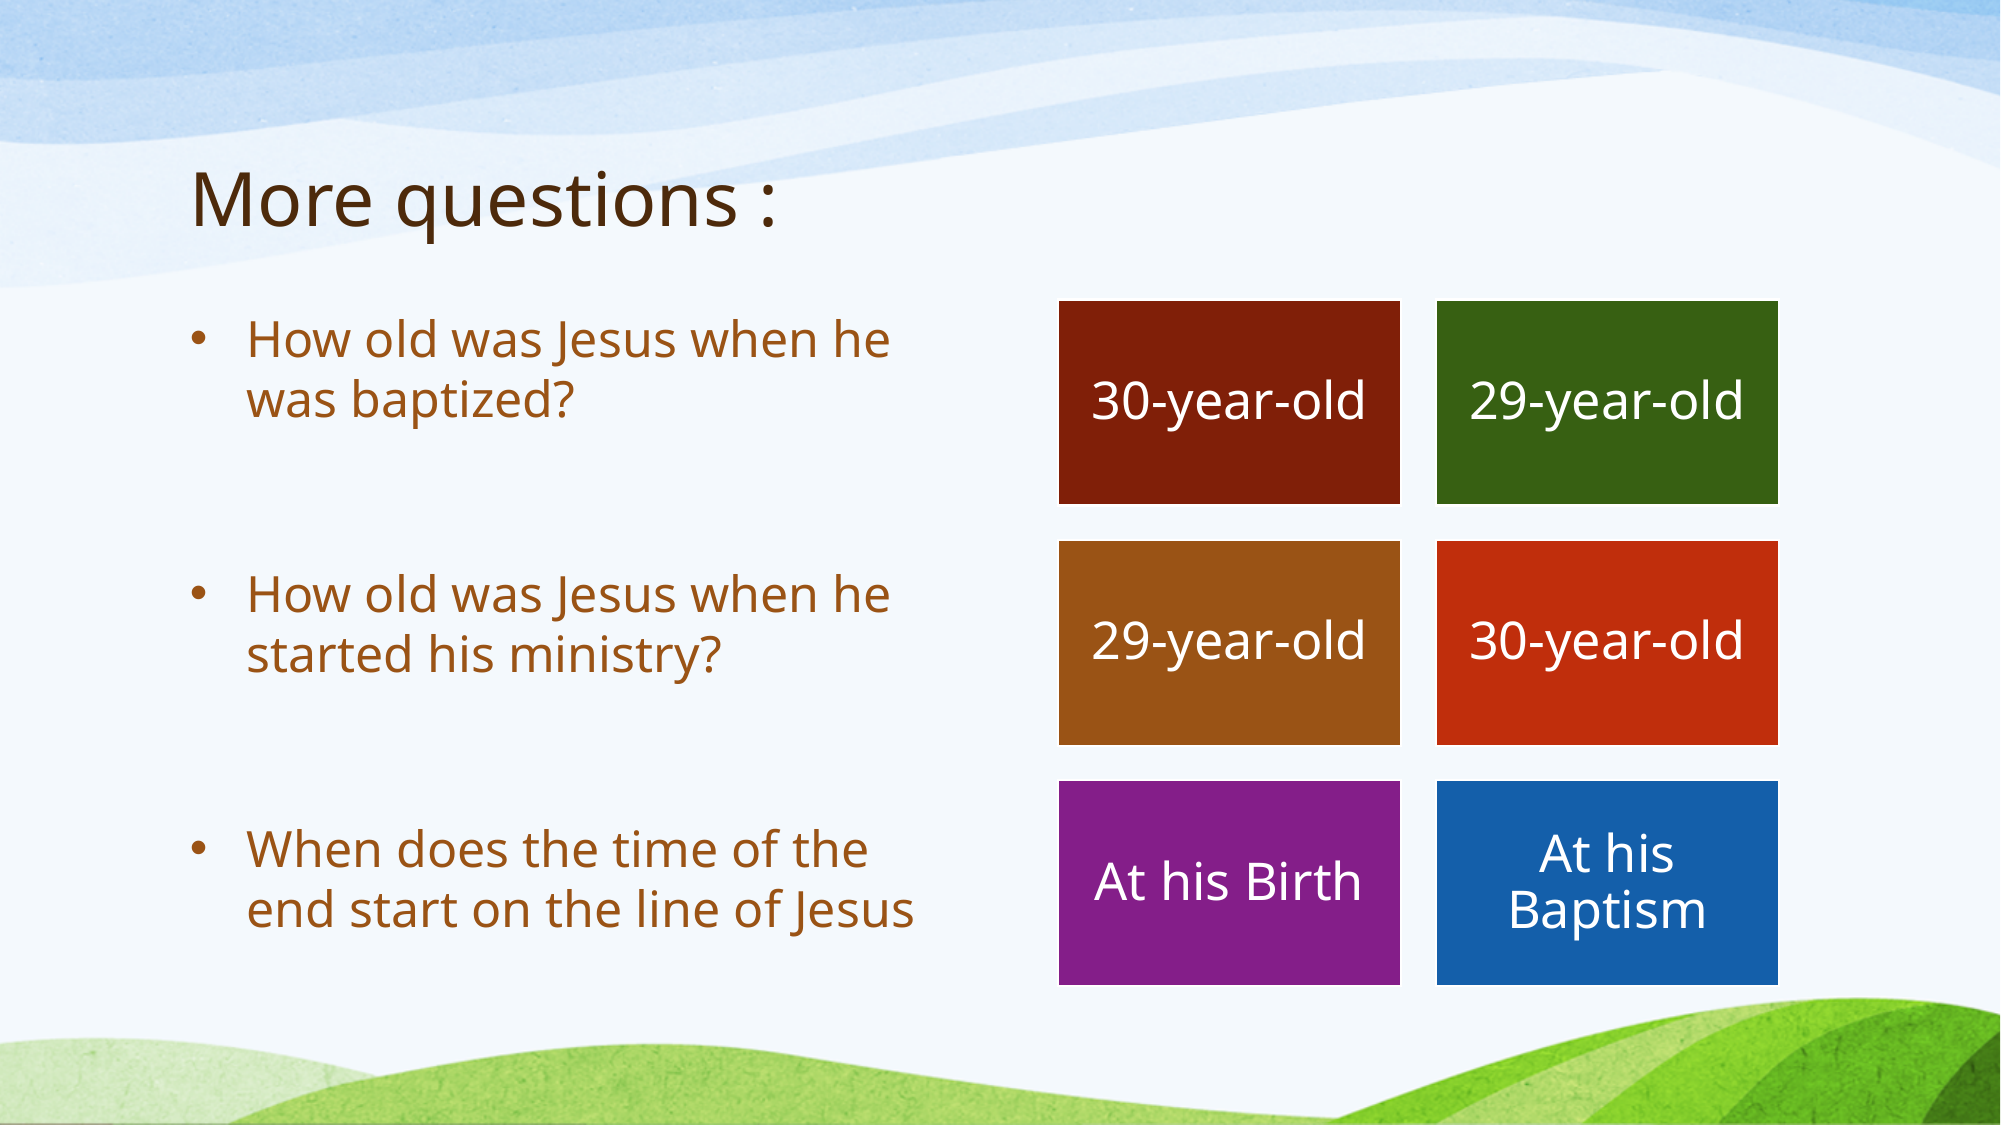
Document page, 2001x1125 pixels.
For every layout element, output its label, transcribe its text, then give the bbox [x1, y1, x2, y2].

picture [0, 0, 2001, 1125]
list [1012, 299, 1825, 987]
title More questions : [174, 50, 1825, 250]
list How old was Jesus when he was baptized? How old was Jesus when he started his ministry? When does the time of the end start on the line of Jesus [174, 299, 988, 987]
